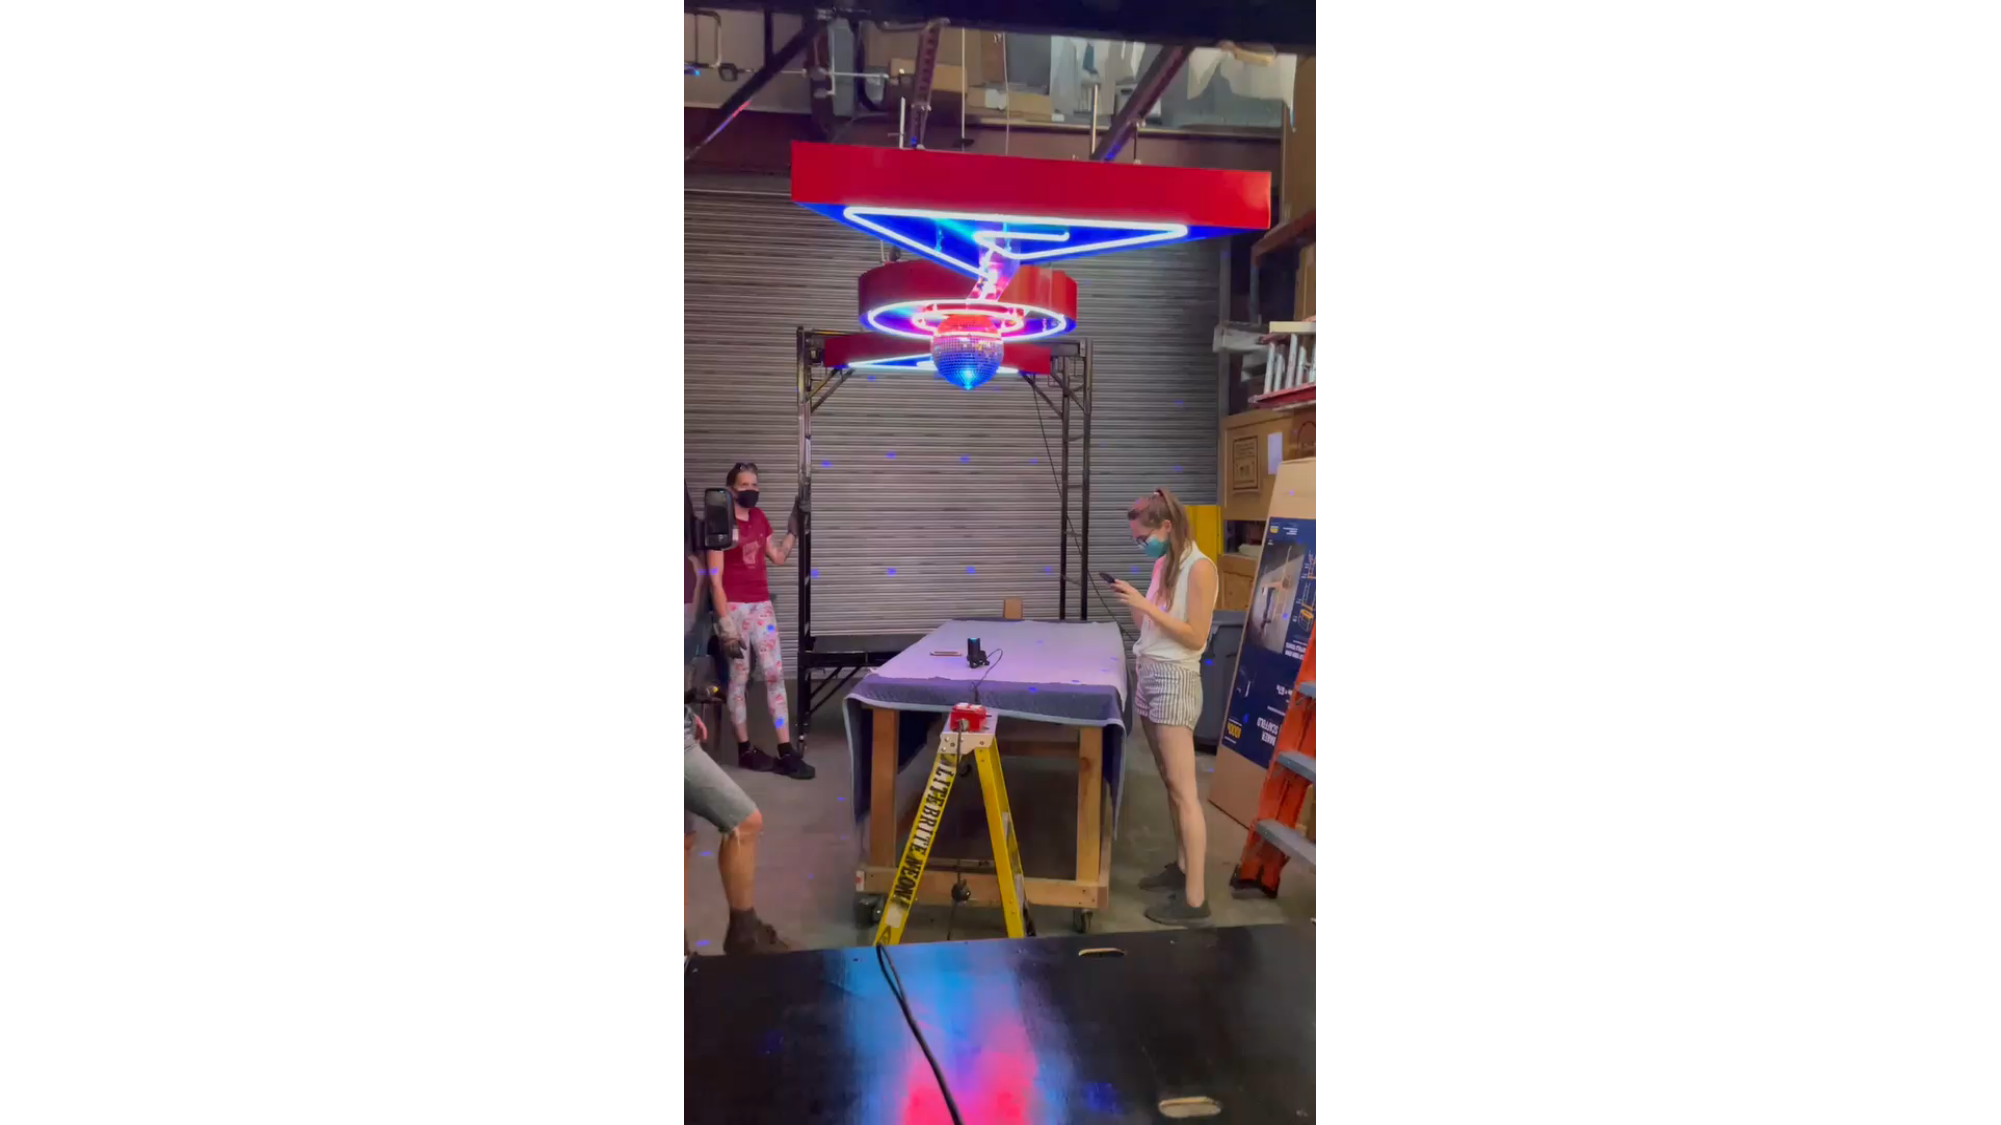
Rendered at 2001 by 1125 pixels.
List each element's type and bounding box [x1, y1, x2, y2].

text_box [683, 0, 1317, 1125]
